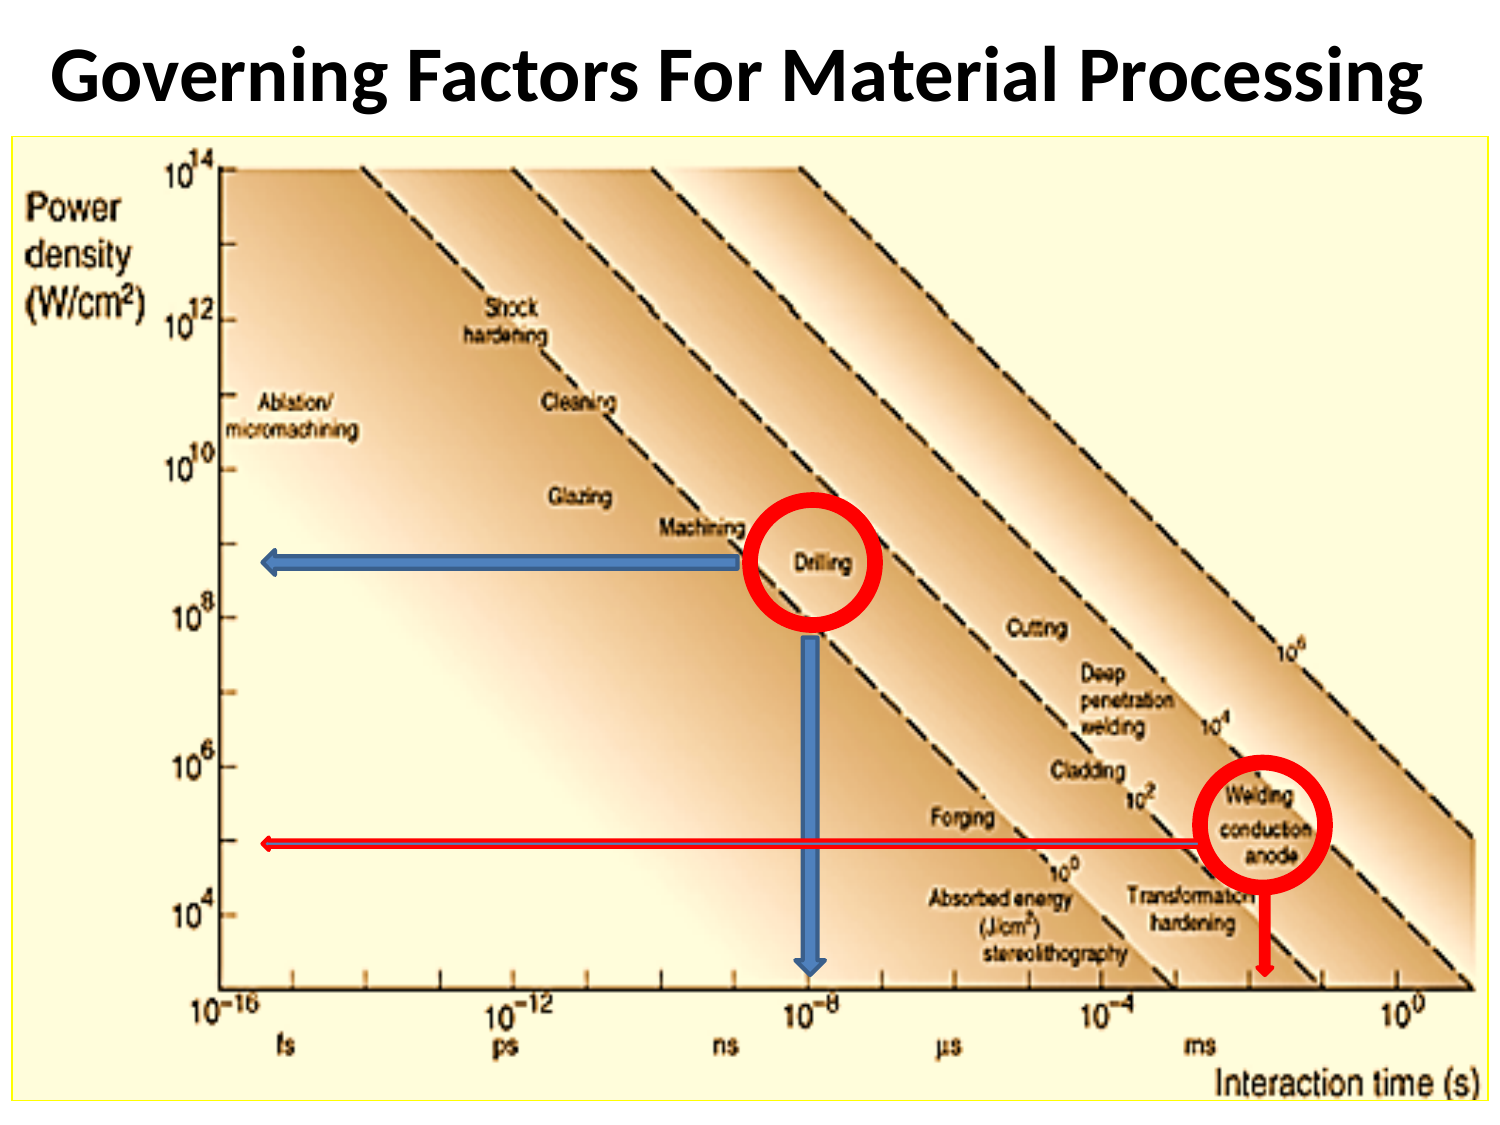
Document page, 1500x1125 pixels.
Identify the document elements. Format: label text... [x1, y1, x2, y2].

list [12, 137, 1488, 1101]
title Governing Factors For Material Processing [0, 5, 1497, 136]
